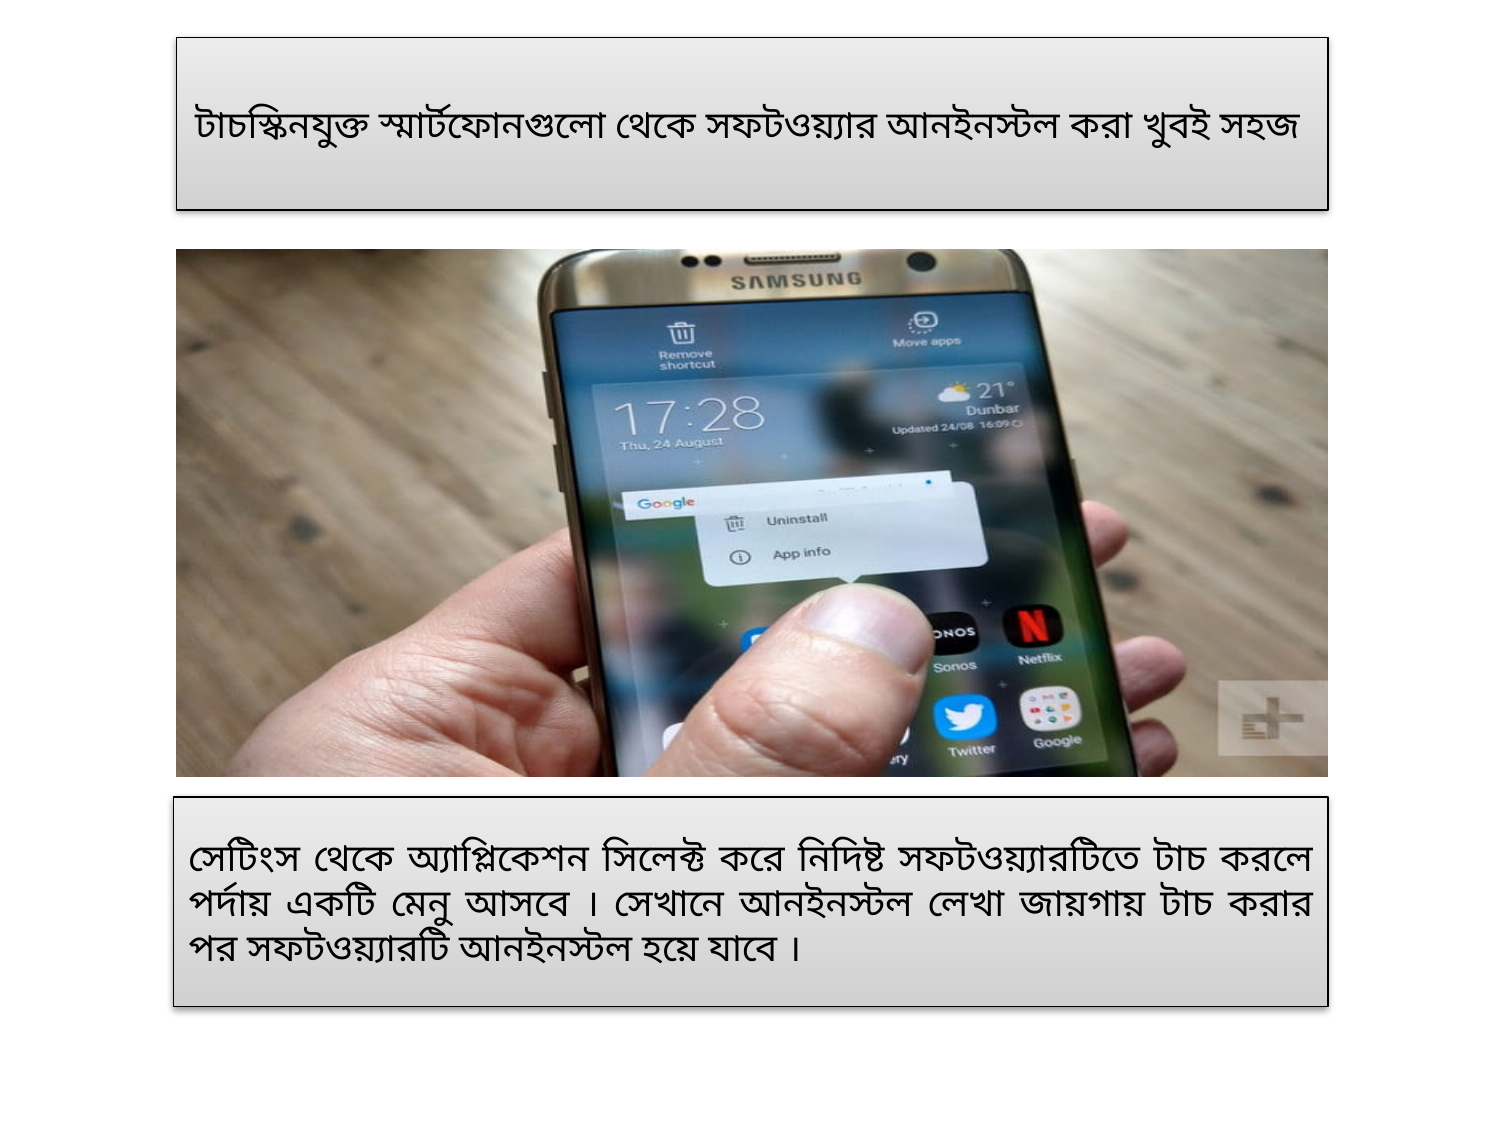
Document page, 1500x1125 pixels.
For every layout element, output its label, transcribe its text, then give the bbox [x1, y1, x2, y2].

text_box টাচস্কিনযুক্ত স্মার্টফোনগুলো থেকে সফটওয়্যার আনইনস্টল করা খুবই সহজ [176, 37, 1329, 211]
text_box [173, 249, 1329, 1008]
